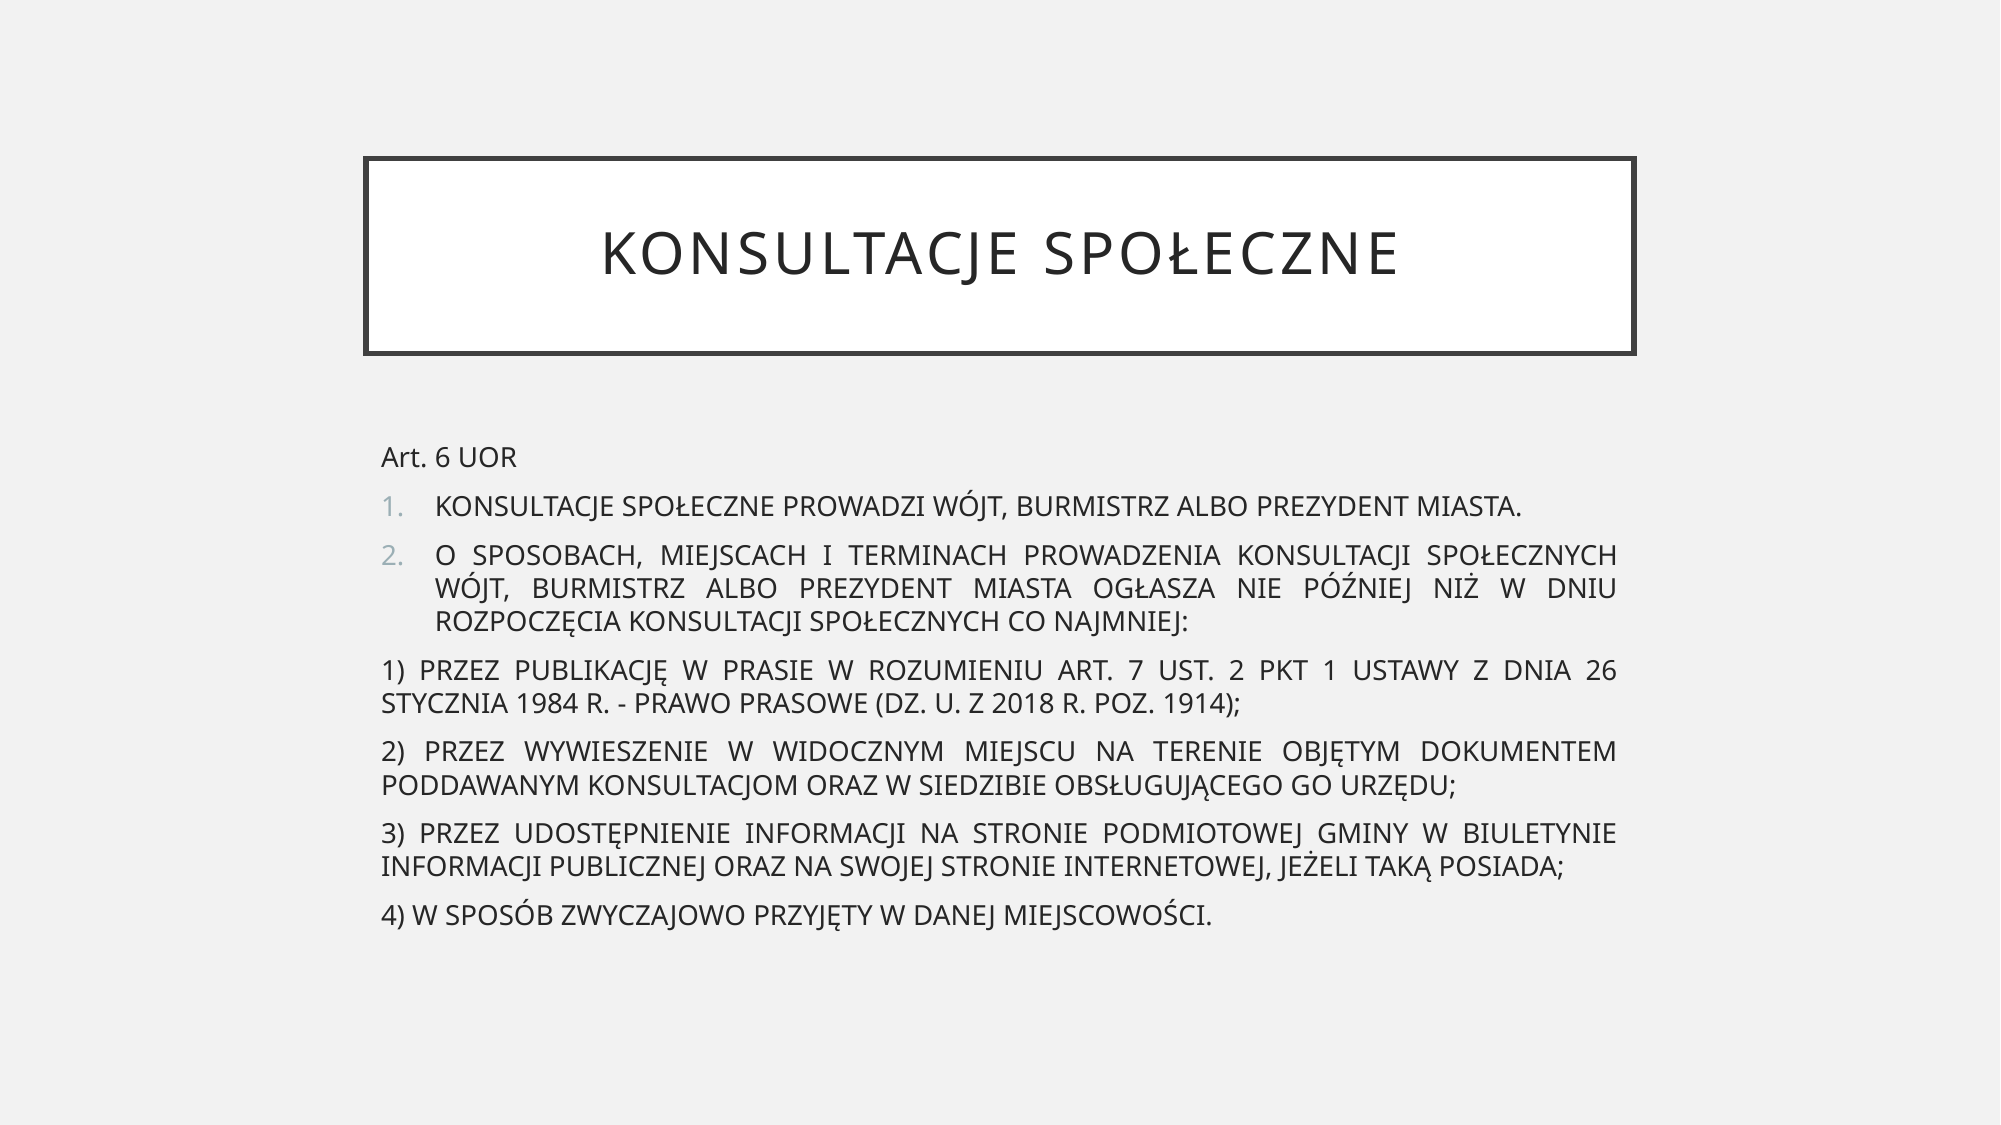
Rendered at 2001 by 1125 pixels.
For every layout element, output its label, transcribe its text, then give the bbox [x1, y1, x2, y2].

title KONSULTACJE SPOŁECZNE [363, 156, 1637, 356]
list Art. 6 UOR KONSULTACJE SPOŁECZNE PROWADZI WÓJT, BURMISTRZ ALBO PREZYDENT MIASTA. O SPOSOBACH, MIEJSCACH I TERMINACH PROWADZENIA KONSULTACJI SPOŁECZNYCH WÓJT, BURMISTRZ ALBO PREZYDENT MIASTA OGŁASZA NIE PÓŹNIEJ NIŻ W DNIU ROZPOCZĘCIA KONSULTACJI SPOŁECZNYCH CO NAJMNIEJ: 1) PRZEZ PUBLIKACJĘ W PRASIE W ROZUMIENIU ART. 7 UST. 2 PKT 1 USTAWY Z DNIA 26 STYCZNIA 1984 R. - PRAWO PRASOWE (DZ. U. Z 2018 R. POZ. 1914); 2) PRZEZ WYWIESZENIE W WIDOCZNYM MIEJSCU NA TERENIE OBJĘTYM DOKUMENTEM PODDAWANYM KONSULTACJOM ORAZ W SIEDZIBIE OBSŁUGUJĄCEGO GO URZĘDU; 3) PRZEZ UDOSTĘPNIENIE INFORMACJI NA STRONIE PODMIOTOWEJ GMINY W BIULETYNIE INFORMACJI PUBLICZNEJ ORAZ NA SWOJEJ STRONIE INTERNETOWEJ, JEŻELI TAKĄ POSIADA; 4) W SPOSÓB ZWYCZAJOWO PRZYJĘTY W DANEJ MIEJSCOWOŚCI. [366, 432, 1634, 942]
